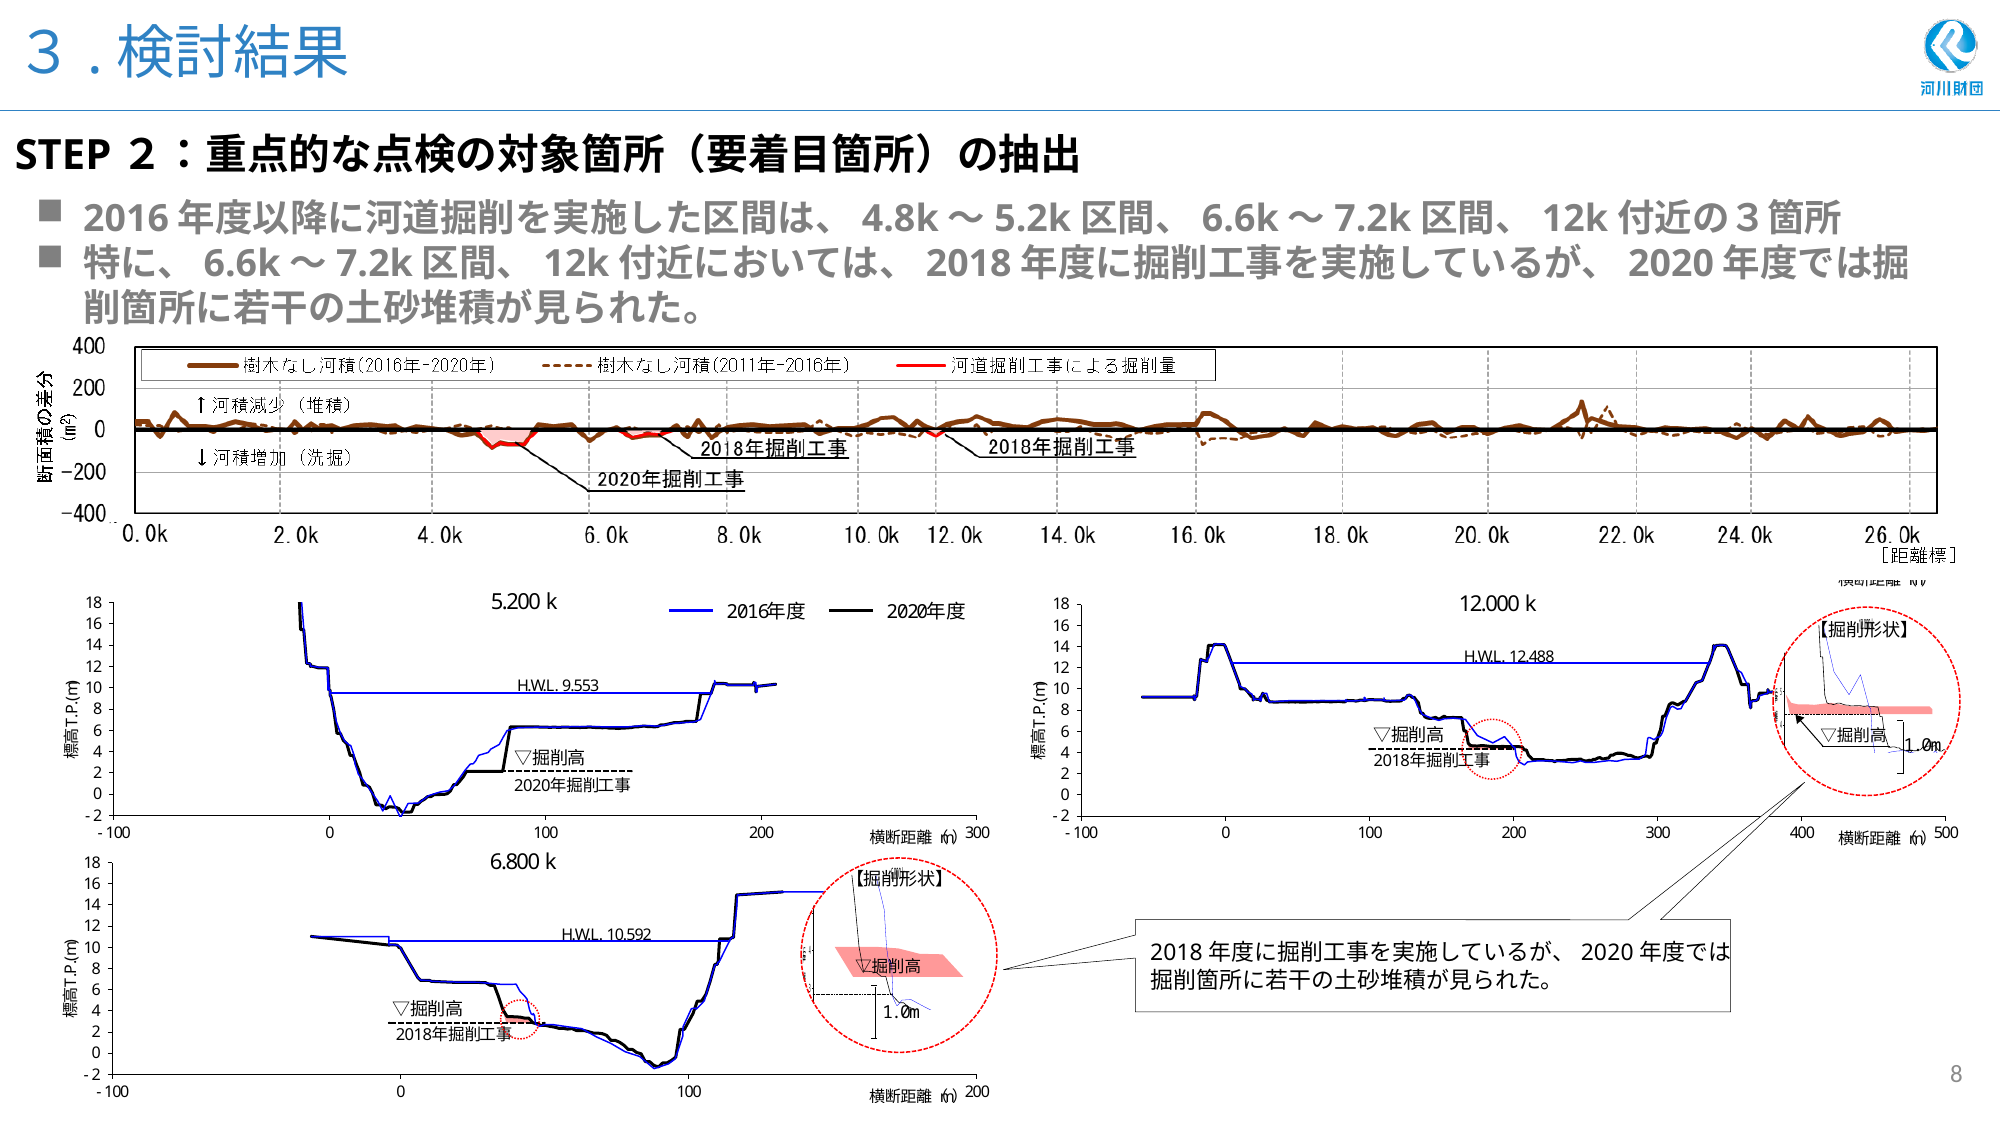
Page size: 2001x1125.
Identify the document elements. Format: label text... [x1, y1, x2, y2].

text_box 2016年度以降に河道掘削を実施した区間は、4.8k～5.2k区間、6.6k～7.2k区間、12k付近の３箇所 特に、6.6k～7.2k区間、12k付近においては、2018年度に掘削工事を実施しているが、2020年度では掘削箇所に若干の土砂堆積が見られた。 [21, 186, 1946, 336]
text_box STEP２：重点的な点検の対象箇所（要着目箇所）の抽出 [0, 120, 1121, 186]
text_box 2018年度に掘削工事を実施しているが、2020年度では掘削箇所に若干の土砂堆積が見られた。 [1135, 930, 1748, 1000]
title ３.検討結果 [0, 0, 2000, 112]
slide_number 7 [1527, 1042, 1978, 1103]
text_box [1002, 851, 1735, 1013]
picture [1019, 580, 1969, 851]
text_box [28, 333, 1986, 578]
picture [50, 576, 1000, 1103]
